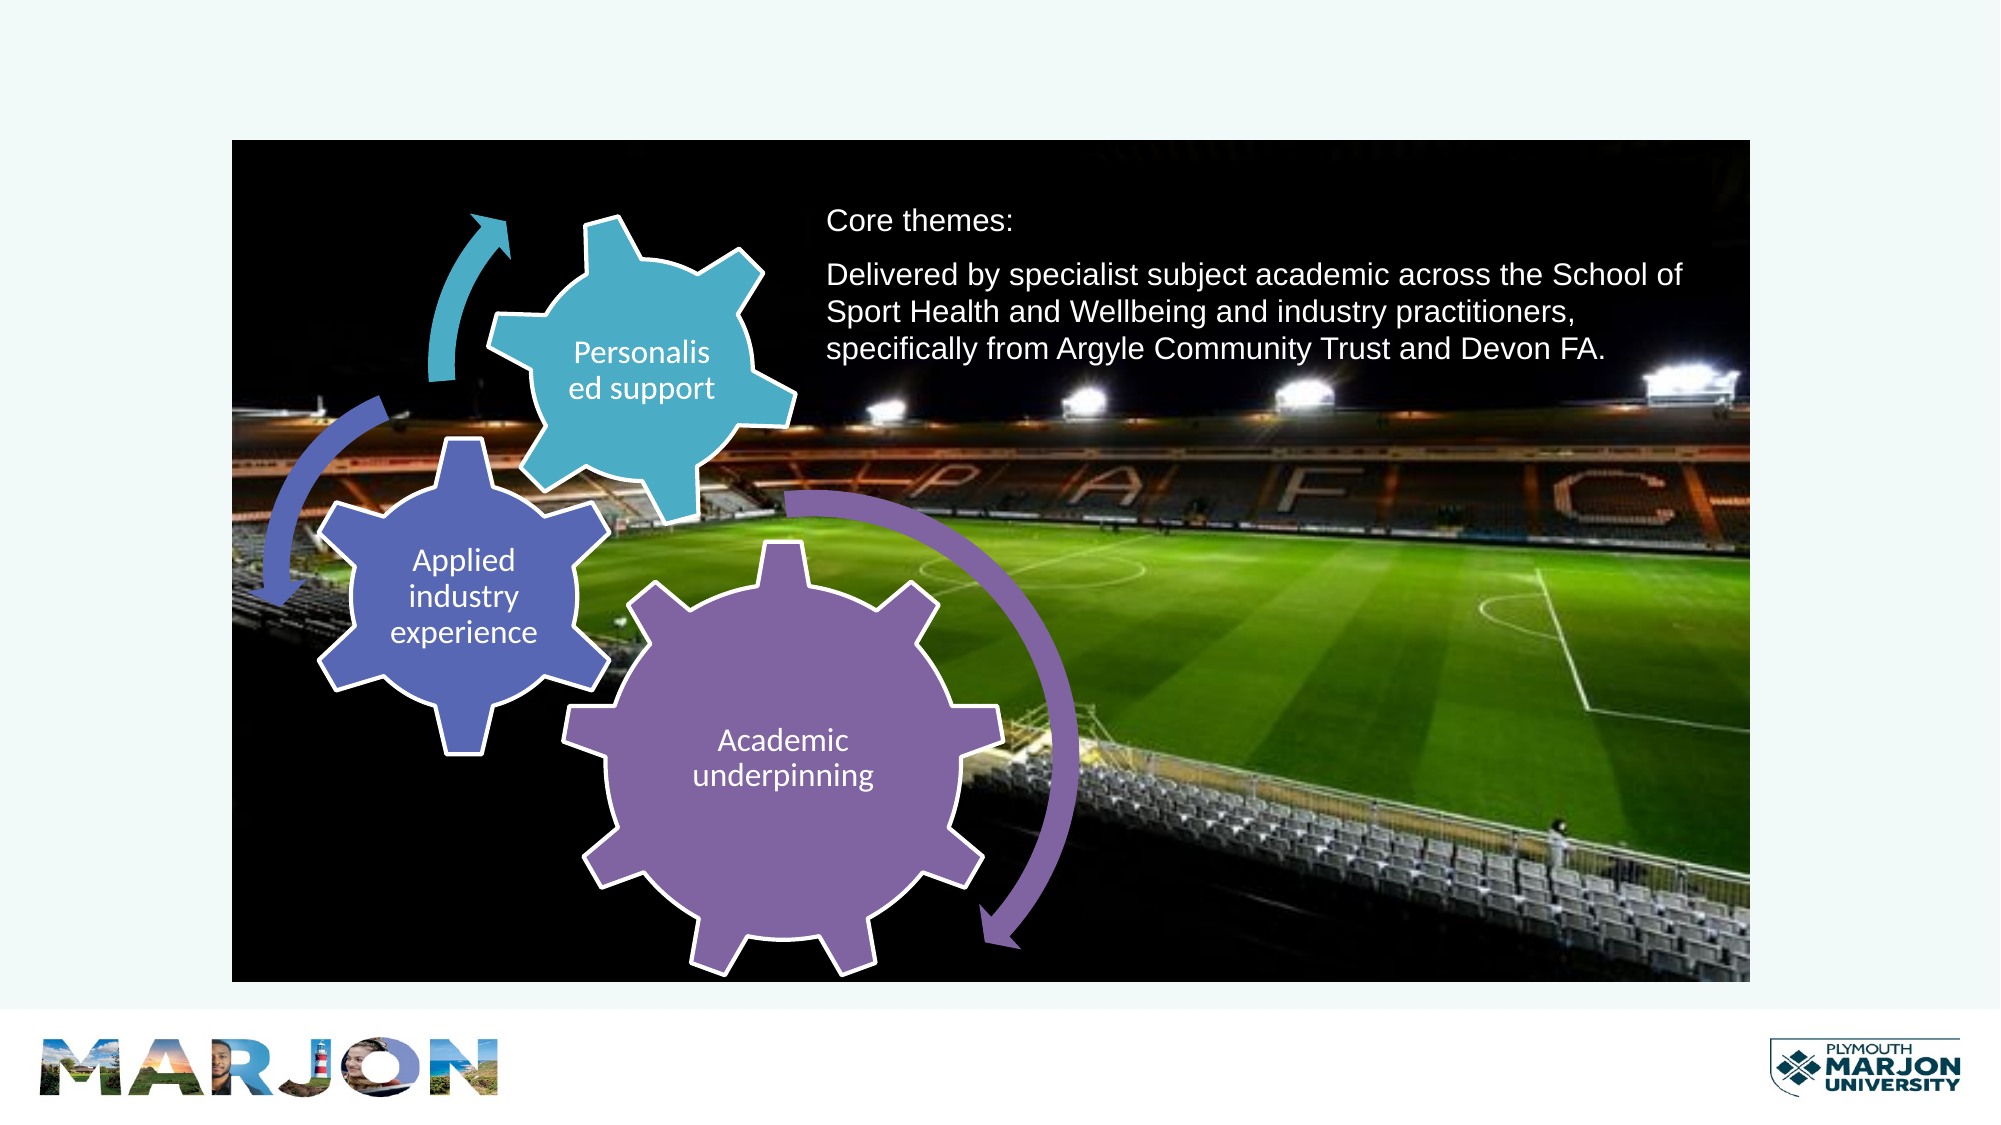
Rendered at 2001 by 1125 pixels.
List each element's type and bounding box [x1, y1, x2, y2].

picture [0, 0, 2000, 1125]
text_box [0, 175, 1218, 985]
